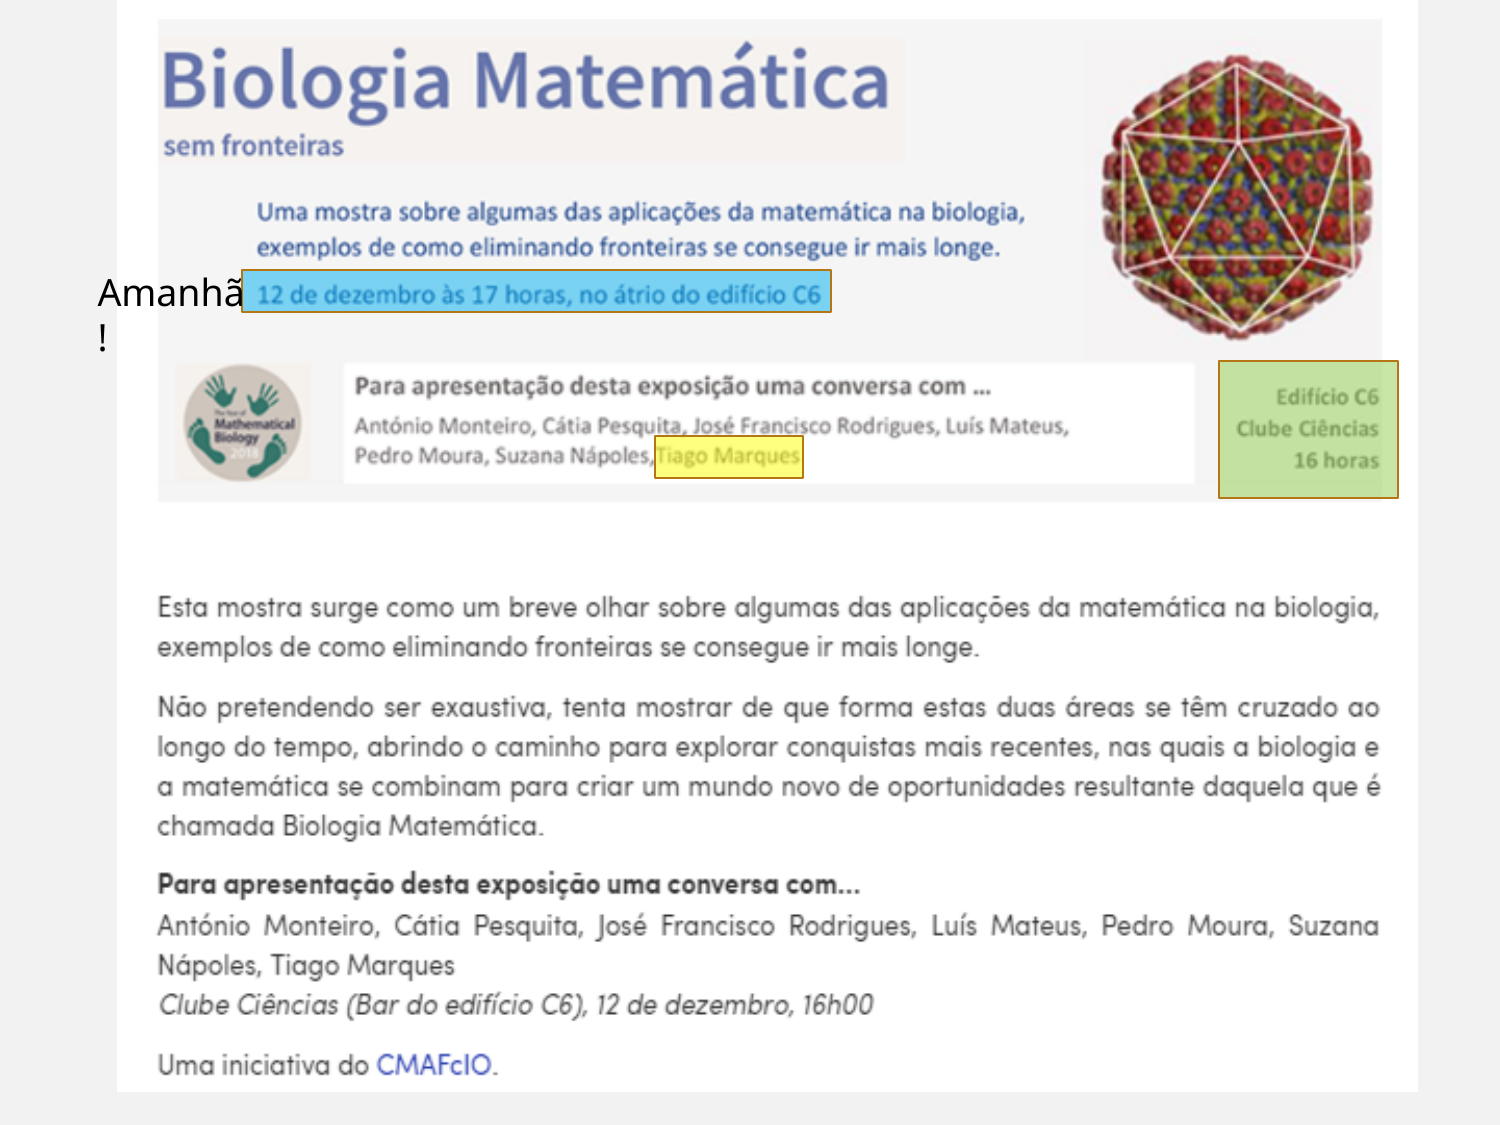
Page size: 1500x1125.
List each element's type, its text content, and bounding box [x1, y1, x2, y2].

picture [117, 0, 1418, 1092]
text_box Amanhã! [82, 261, 117, 366]
